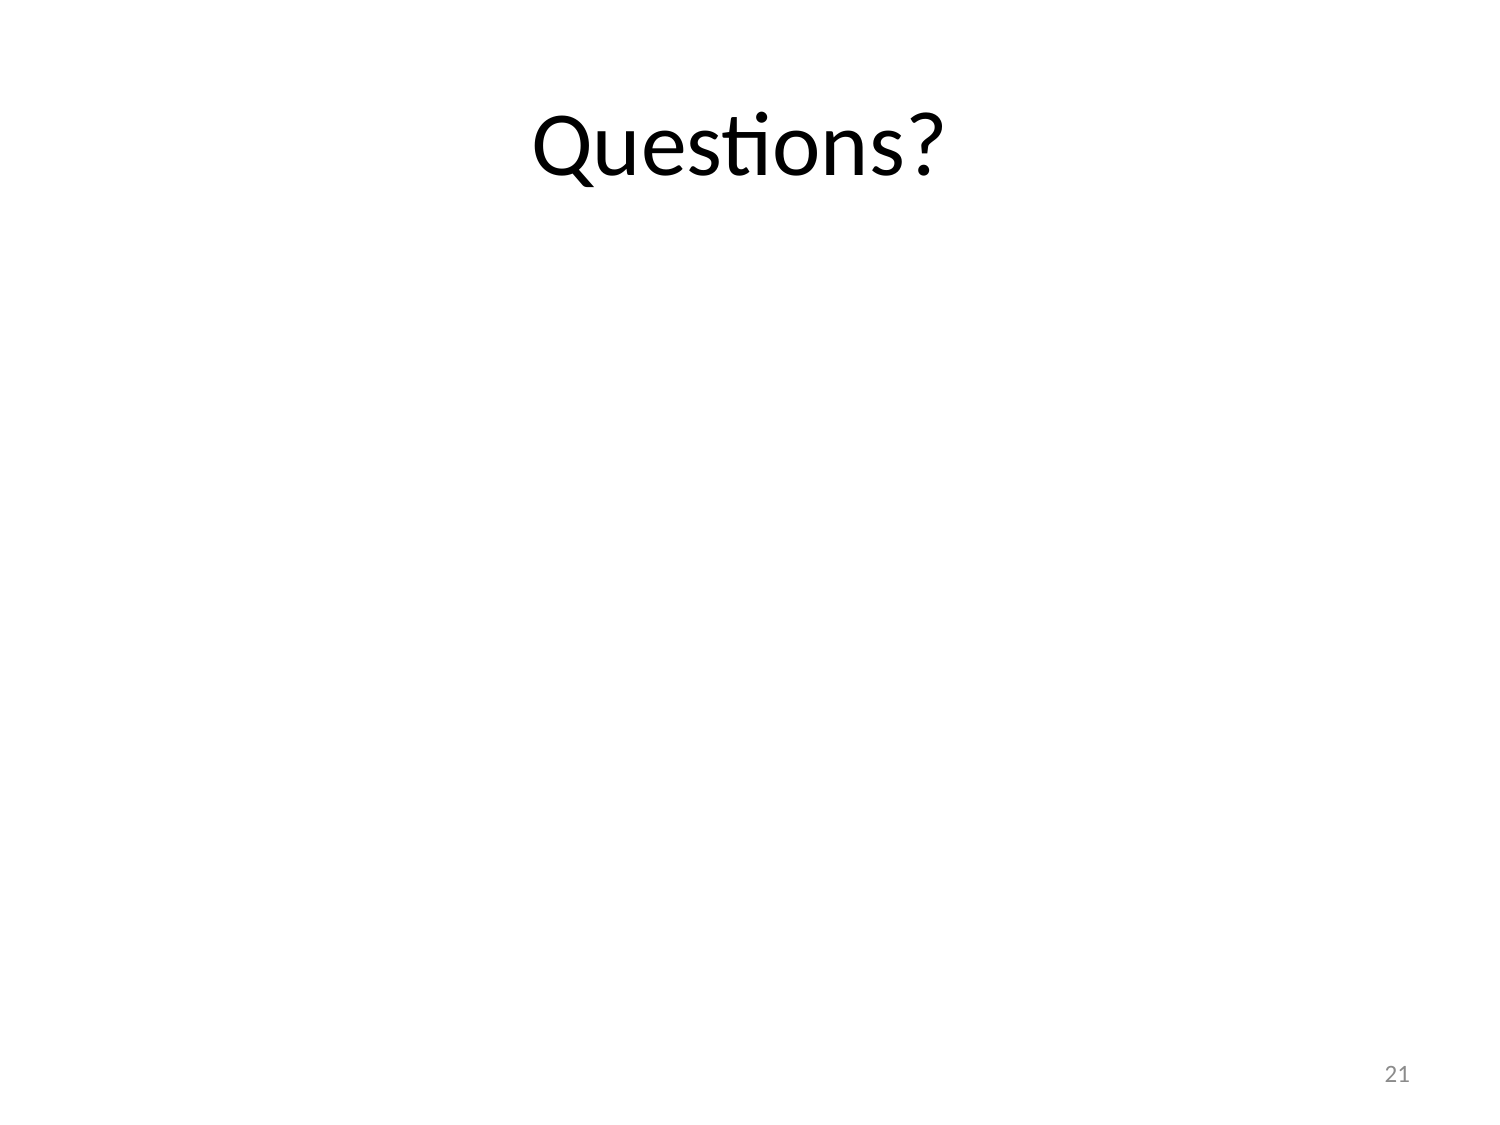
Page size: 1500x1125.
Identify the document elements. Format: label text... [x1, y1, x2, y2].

slide_number 21 [1074, 1042, 1425, 1103]
title Questions? [75, 45, 1425, 233]
